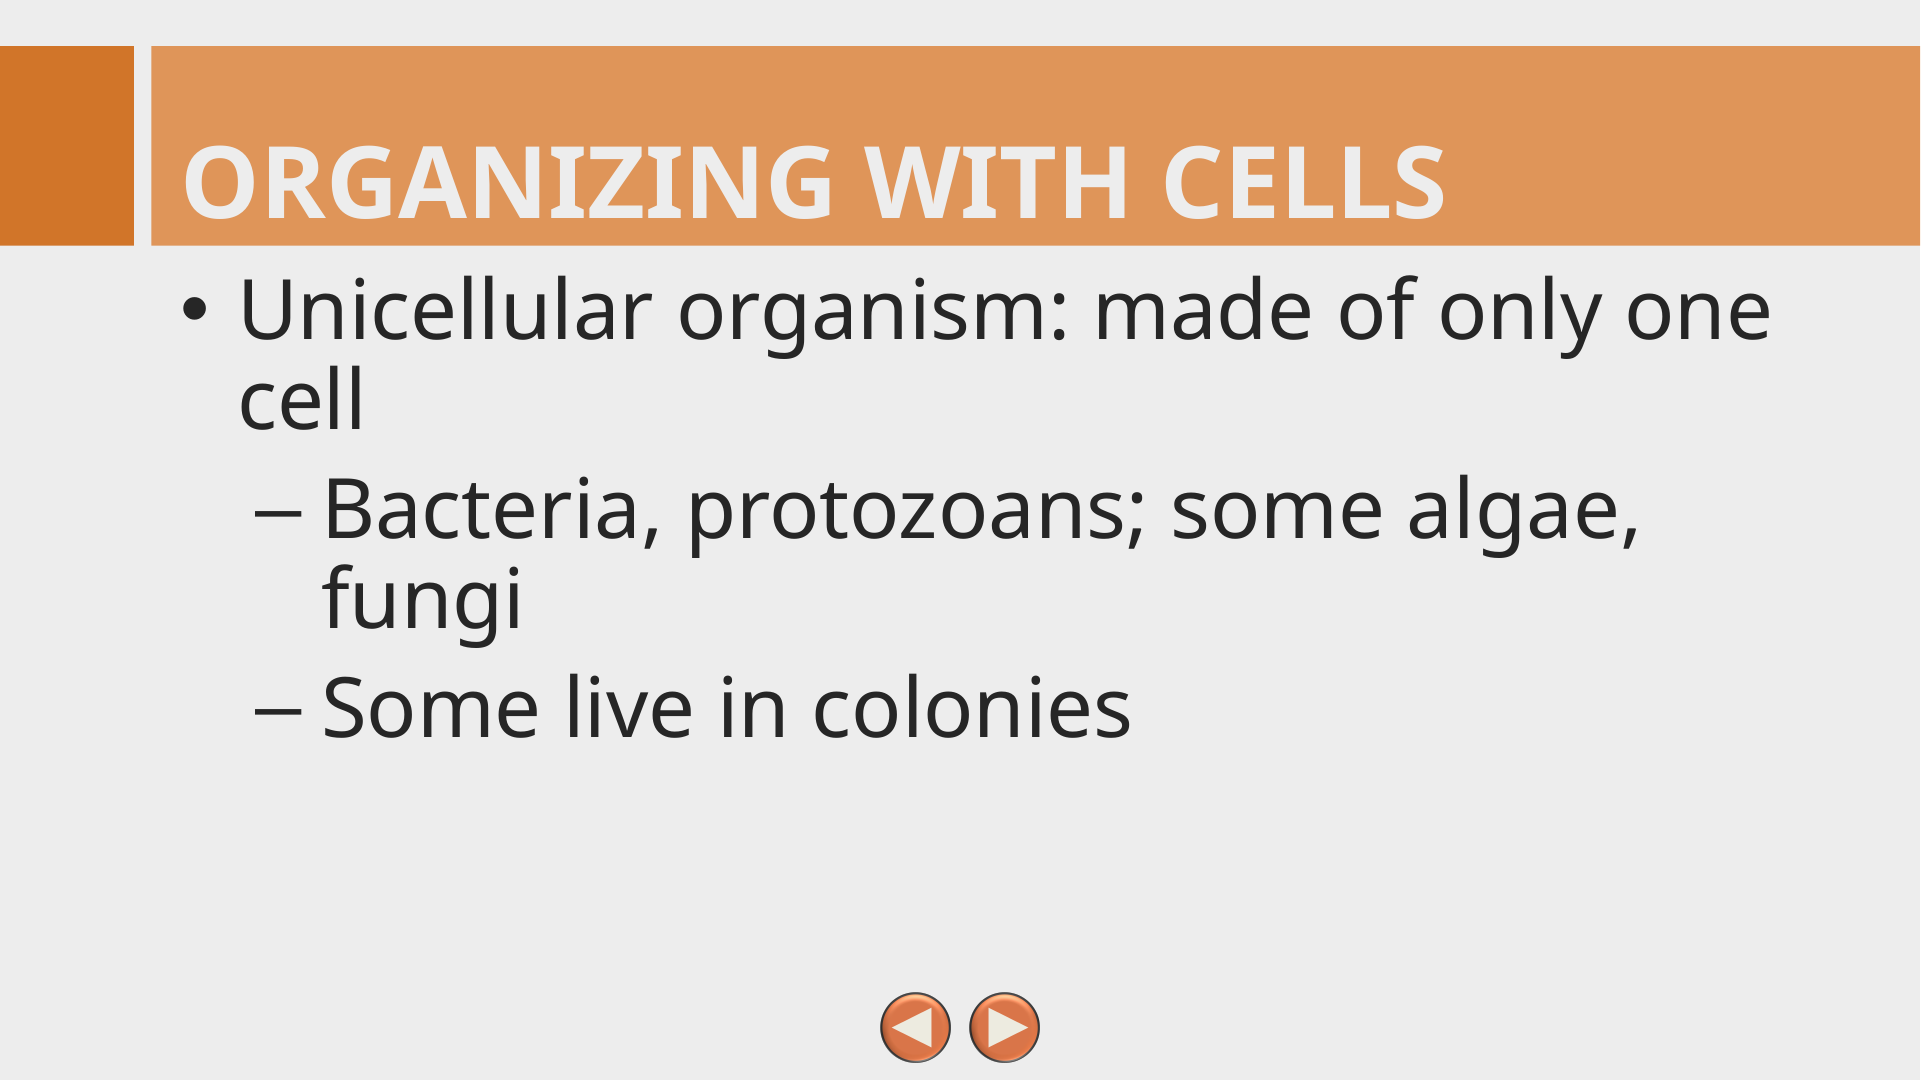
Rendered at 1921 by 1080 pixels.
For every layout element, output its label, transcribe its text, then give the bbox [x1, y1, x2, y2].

title Organizing with cells [165, 70, 1823, 251]
picture [880, 1028, 951, 1063]
list Unicellular organism: made of only one cell Bacteria, protozoans; some algae, fungi Some live in colonies [165, 260, 1823, 1028]
picture [969, 1028, 1040, 1063]
